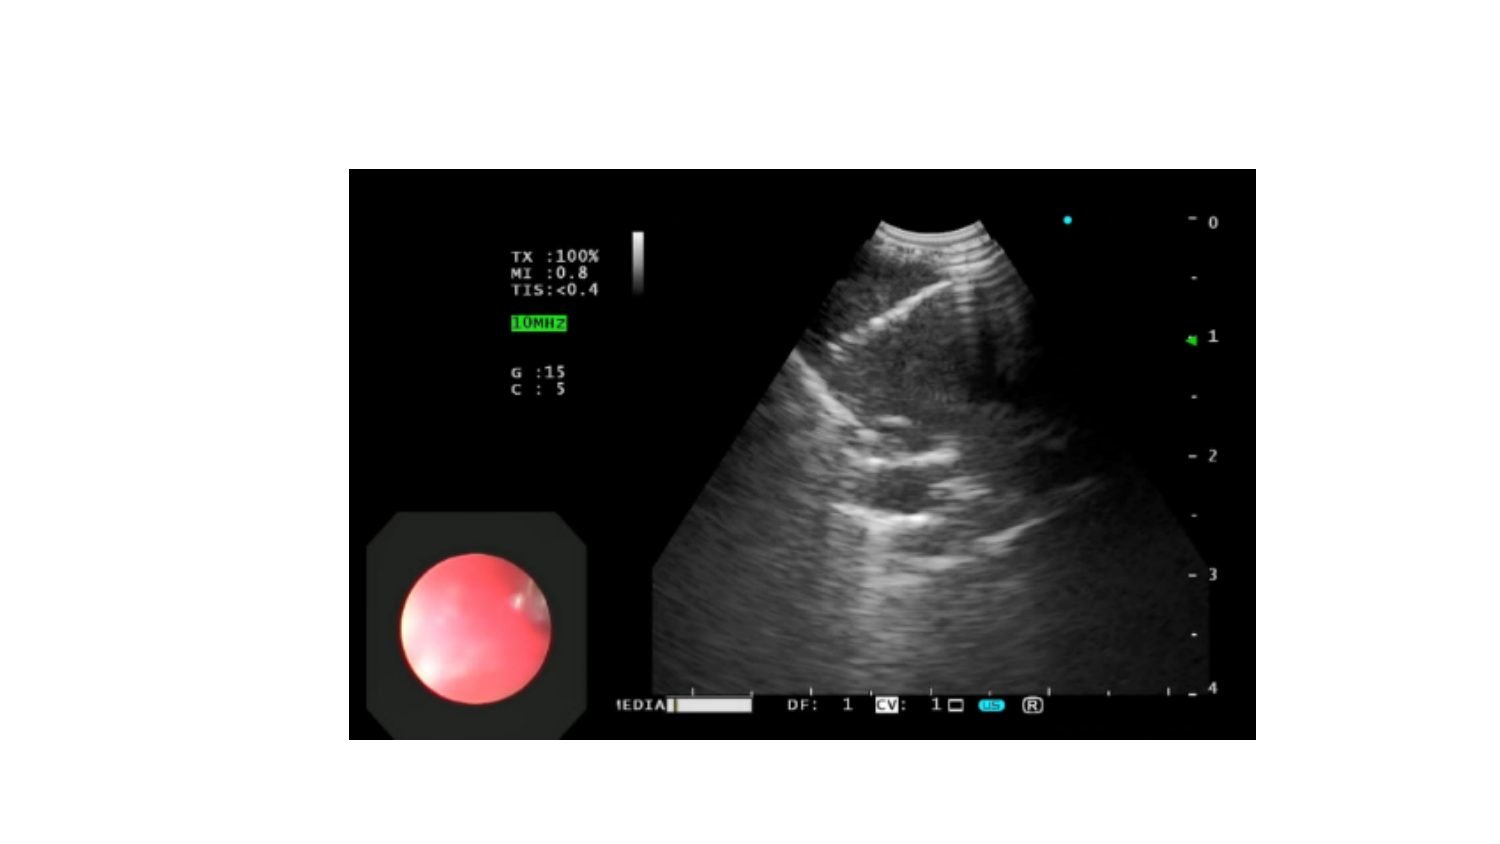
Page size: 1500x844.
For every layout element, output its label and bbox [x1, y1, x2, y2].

picture [348, 169, 1256, 741]
